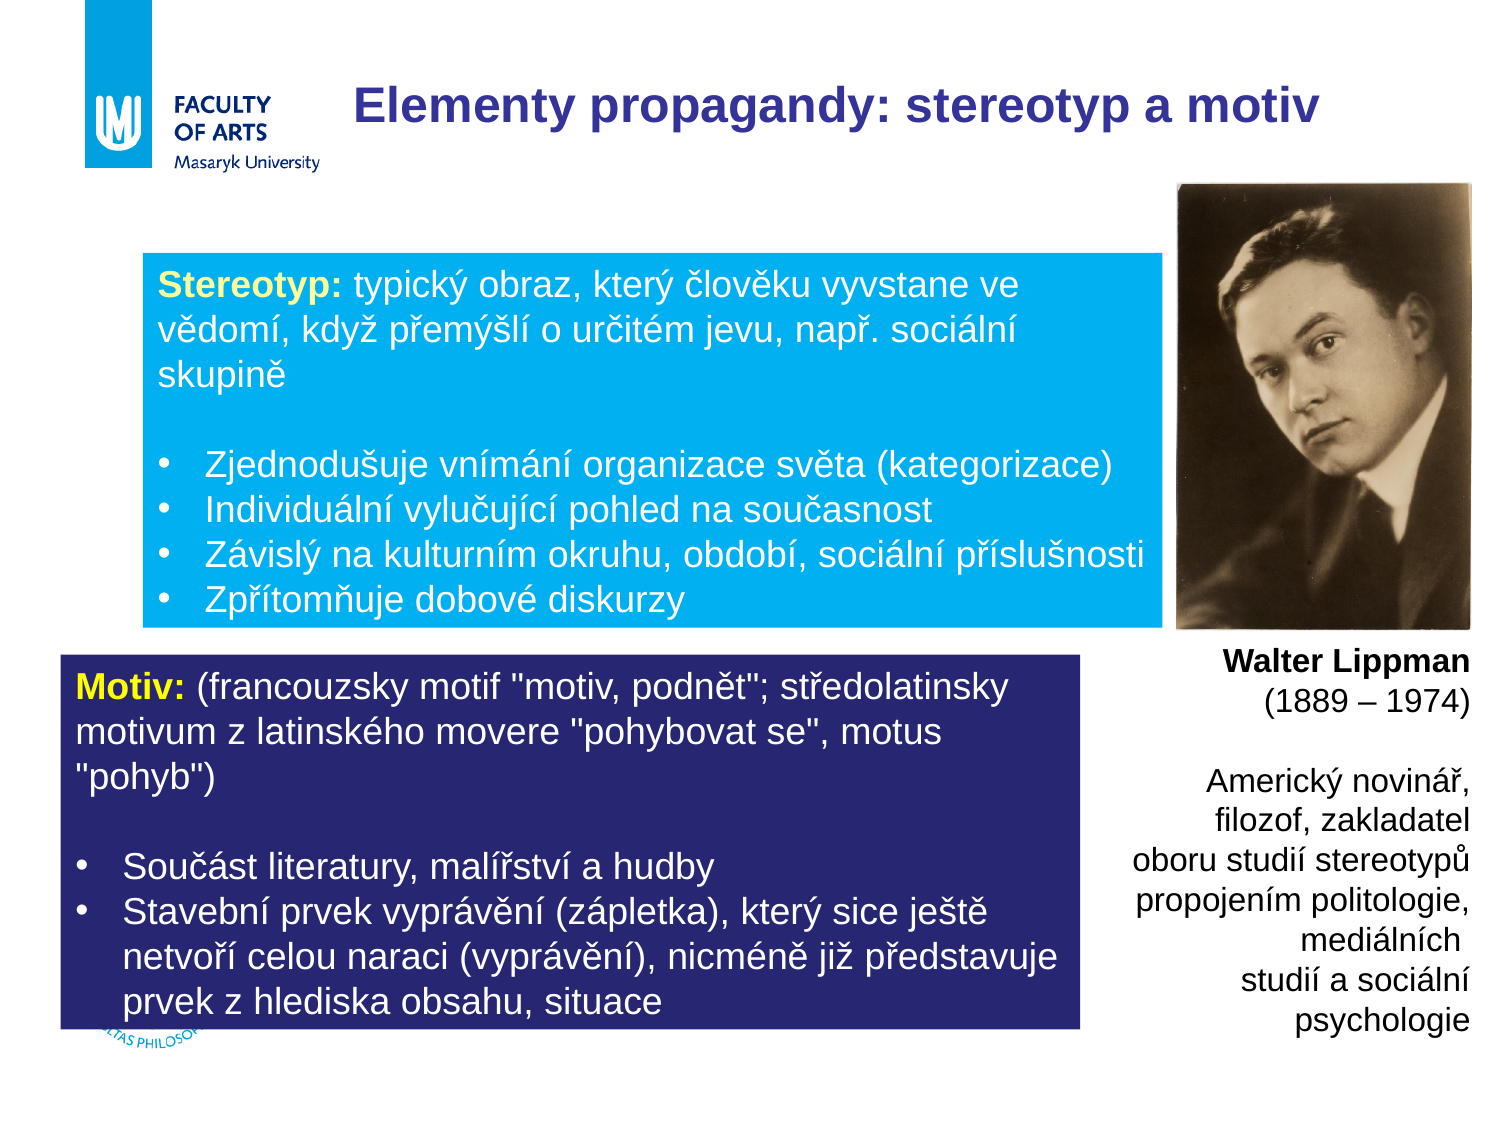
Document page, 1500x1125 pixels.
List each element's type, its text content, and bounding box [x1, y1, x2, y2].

text_box Walter Lippman (1889 – 1974) Americký novinář, filozof, zakladatel oboru studií stereotypů propojením politologie, mediálních studií a sociální psychologie [1107, 631, 1486, 1046]
text_box Stereotyp: typický obraz, který člověku vyvstane ve vědomí, když přemýšlí o určitém jevu, např. sociální skupině Zjednodušuje vnímání organizace světa (kategorizace) Individuální vylučující pohled na současnost Závislý na kulturním okruhu, období, sociální příslušnosti Zpřítomňuje dobové diskurzy [142, 252, 1163, 628]
text_box Elementy propagandy: stereotyp a motiv [284, 48, 1390, 160]
picture [97, 96, 140, 150]
text_box Motiv: (francouzsky motif "motiv, podnět"; středolatinsky motivum z latinského movere "pohybovat se", motus "pohyb") Součást literatury, malířství a hudby Stavební prvek vyprávění (zápletka), který sice ještě netvoří celou naraci (vyprávění), nicméně již představuje prvek z hlediska obsahu, situace [60, 654, 1081, 1030]
picture [0, 0, 1500, 1125]
